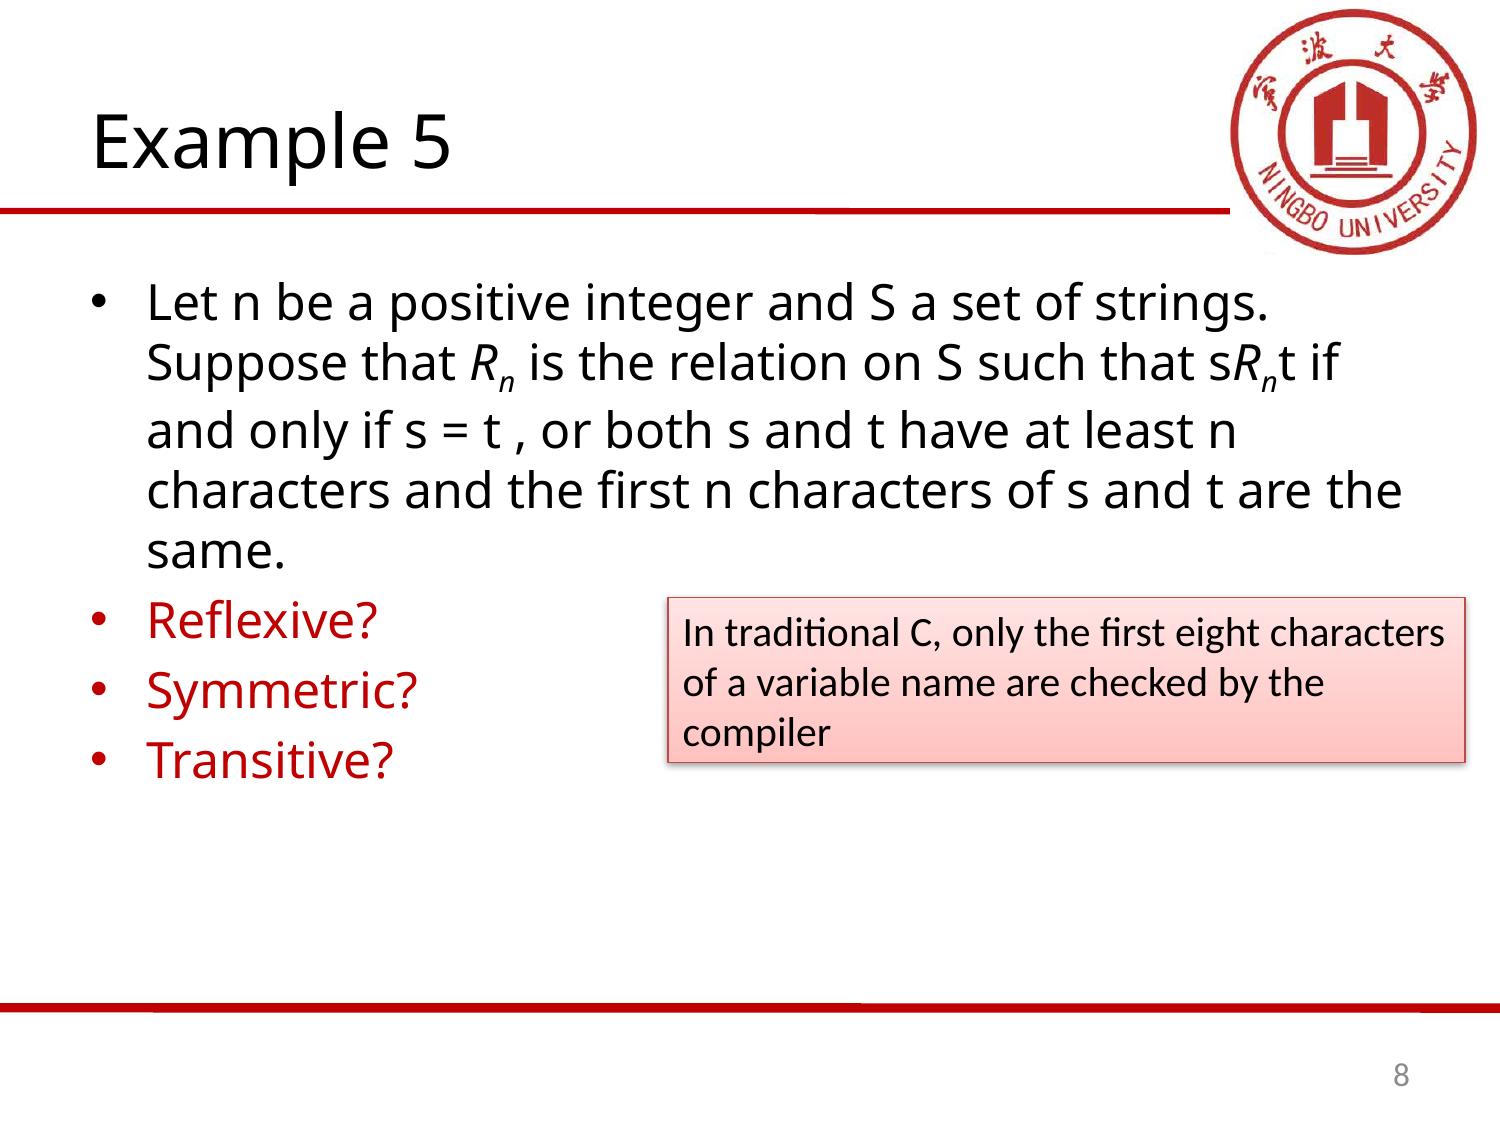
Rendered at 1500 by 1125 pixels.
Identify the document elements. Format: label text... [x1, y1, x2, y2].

list Let n be a positive integer and S a set of strings. Suppose that Rn is the relation on S such that sRnt if and only if s = t , or both s and t have at least n characters and the first n characters of s and t are the same. Reflexive? Symmetric? Transitive? [75, 262, 1425, 1005]
text_box In traditional C, only the first eight characters of a variable name are checked by the compiler [667, 597, 1466, 763]
title Example 5 [75, 45, 1425, 233]
slide_number 8 [1074, 1042, 1425, 1103]
picture [1230, 8, 1477, 255]
